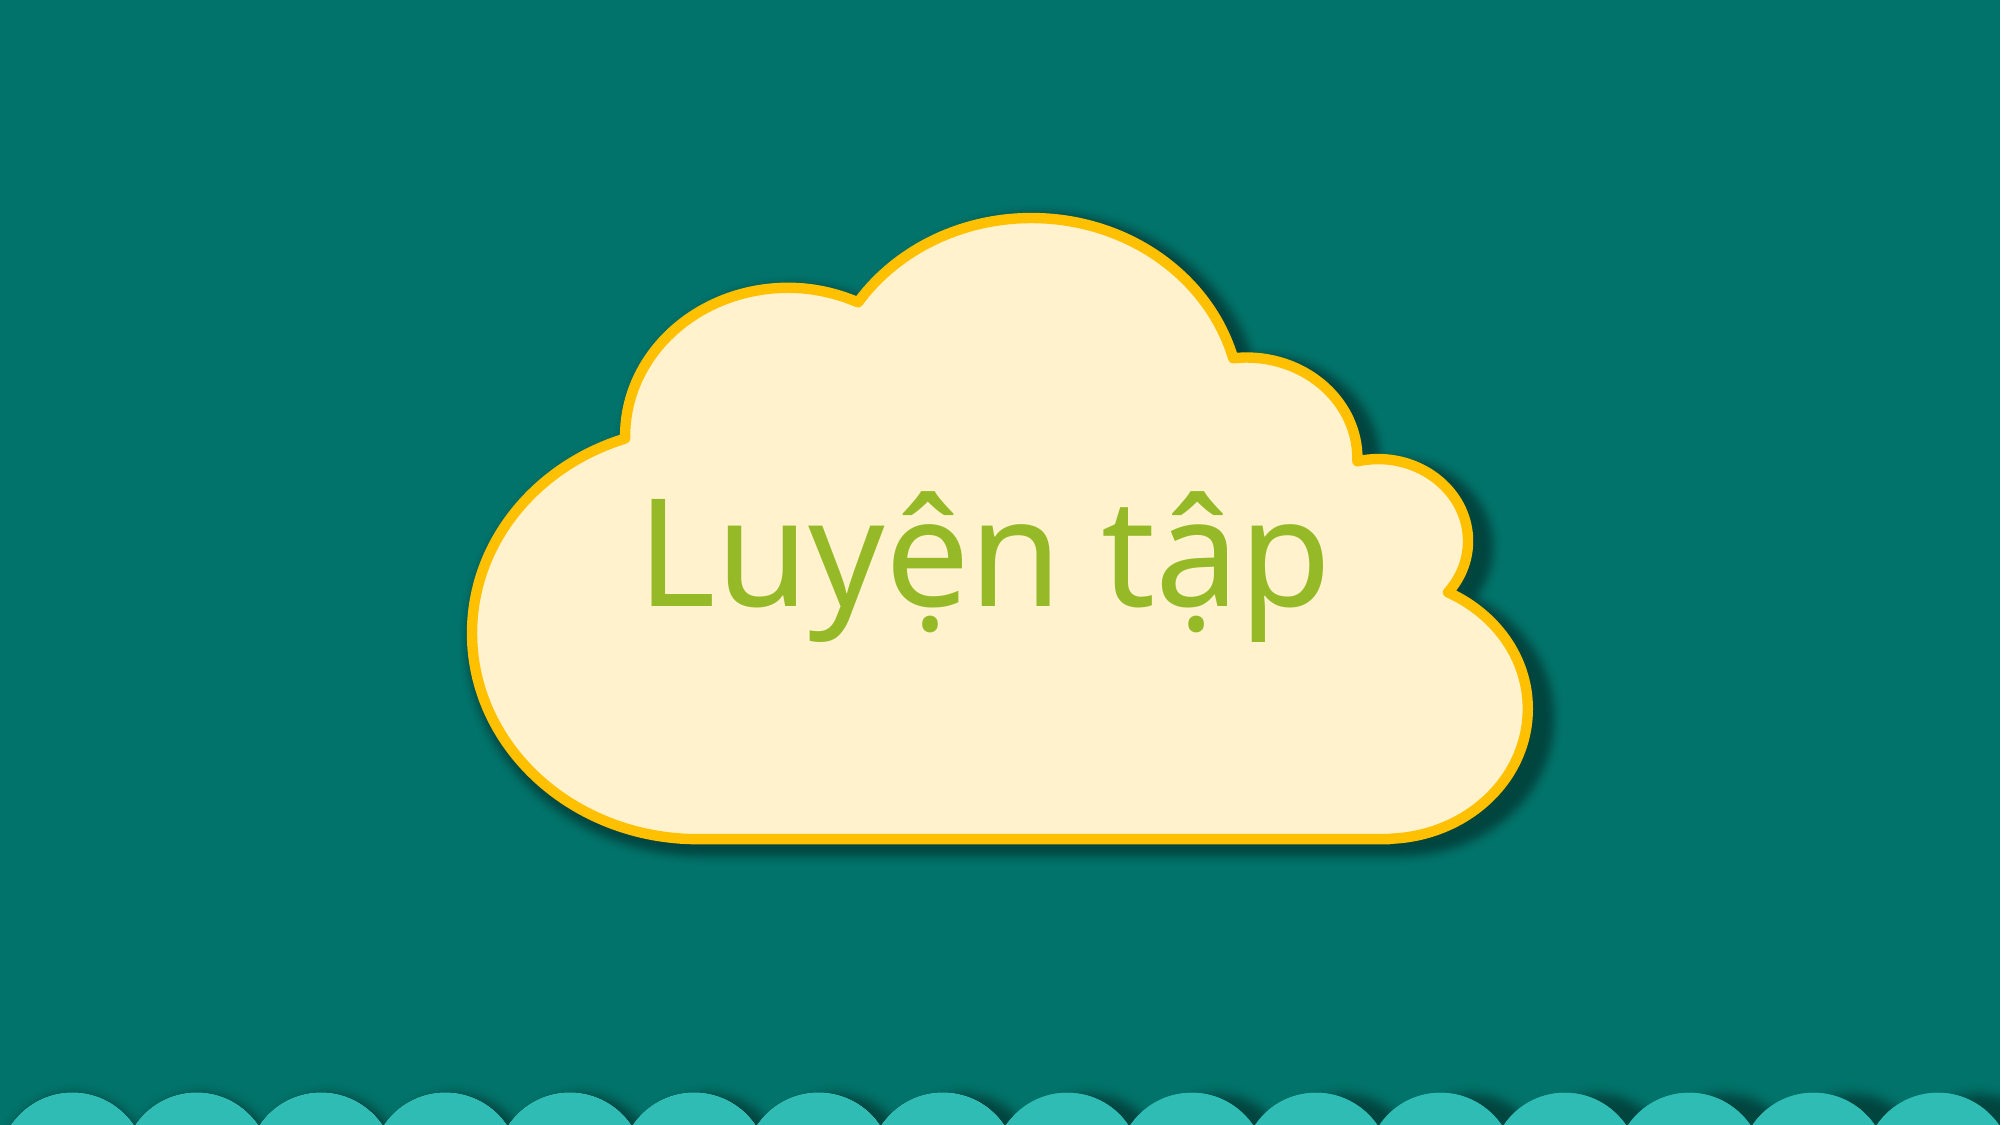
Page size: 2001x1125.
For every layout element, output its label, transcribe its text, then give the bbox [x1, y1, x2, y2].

text_box [472, 218, 1528, 840]
picture [0, 1061, 2000, 1125]
text_box Luyện tập [623, 449, 1348, 645]
